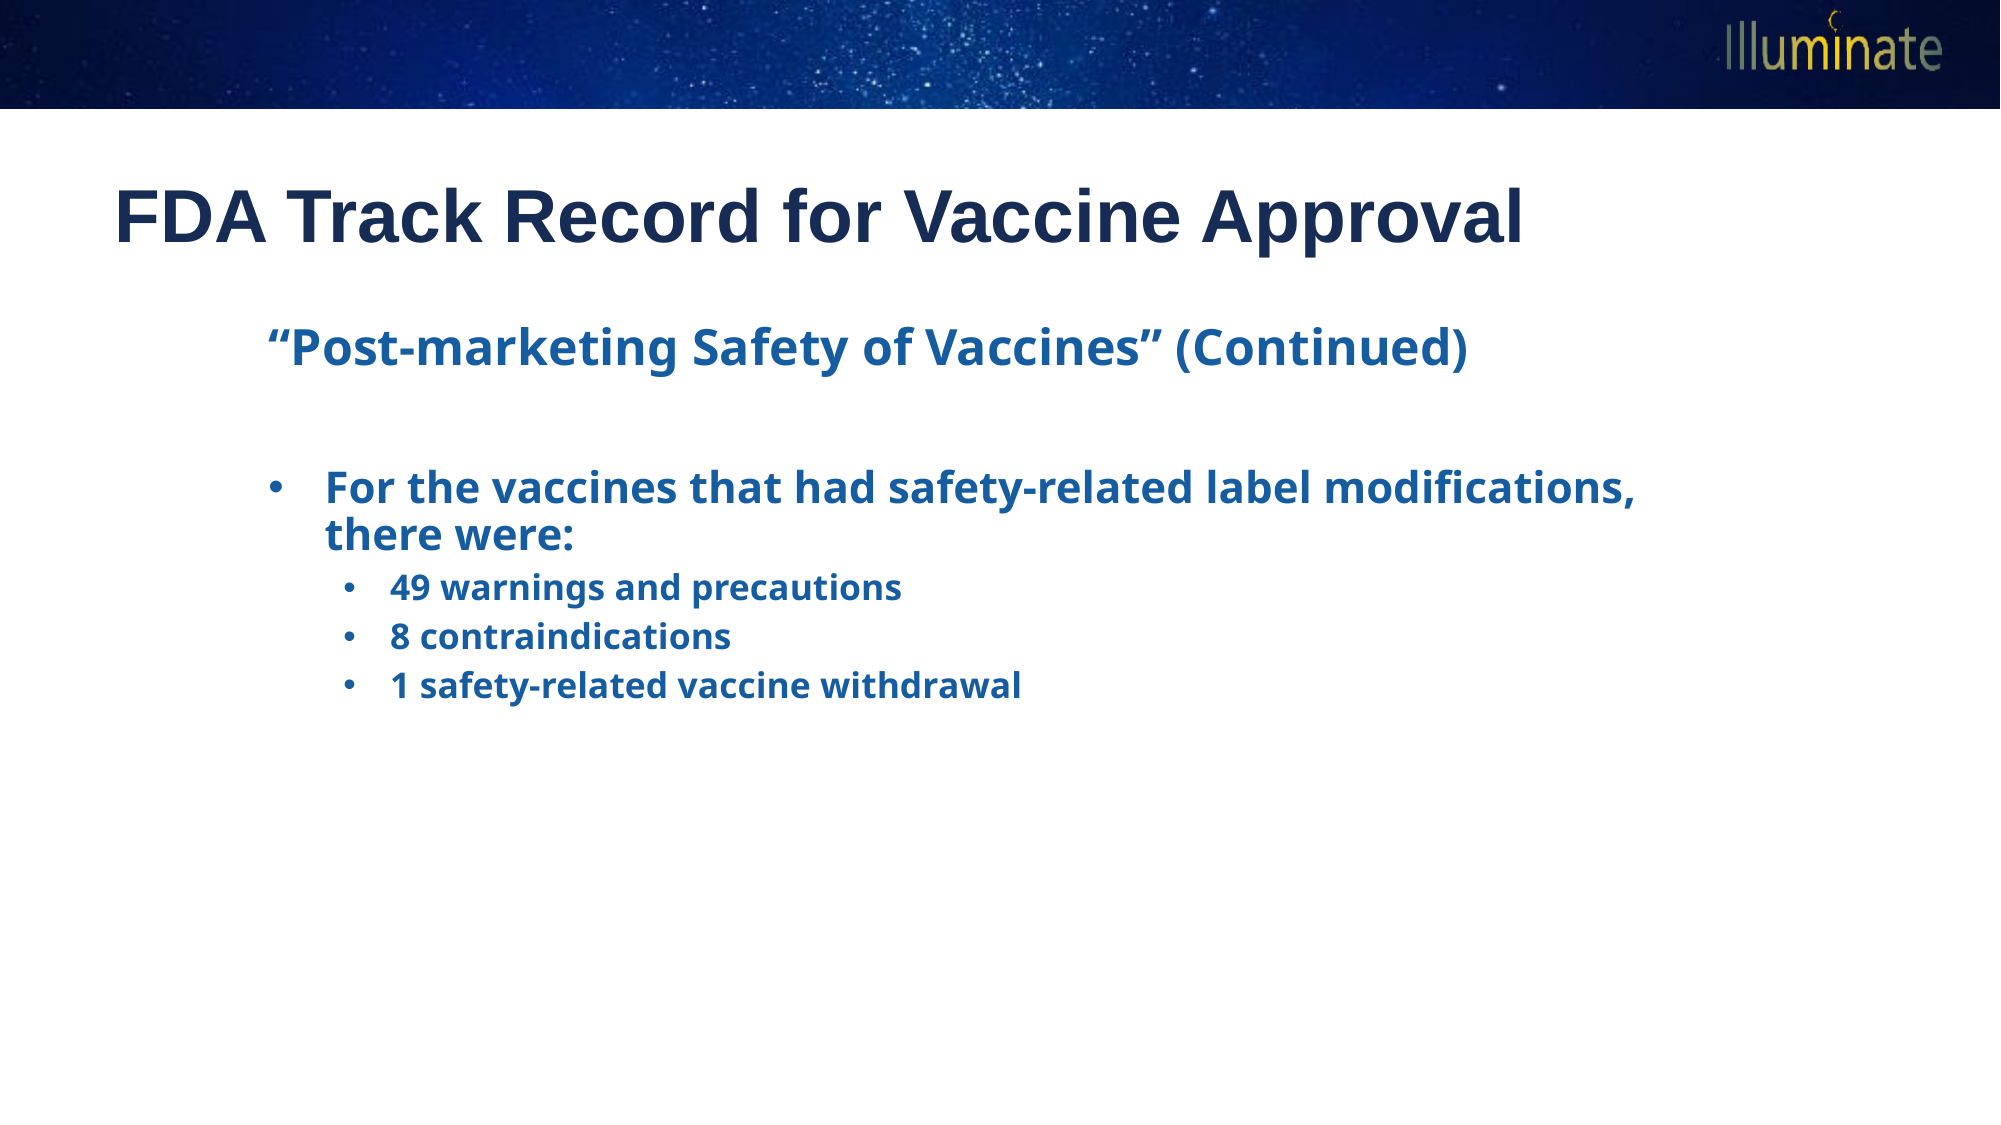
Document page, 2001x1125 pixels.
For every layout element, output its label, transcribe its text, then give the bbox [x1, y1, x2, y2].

text_box FDA Track Record for Vaccine Approval [99, 118, 1900, 306]
text_box “Post-marketing Safety of Vaccines” (Continued) For the vaccines that had safety-related label modifications, there were: 49 warnings and precautions 8 contraindications 1 safety-related vaccine withdrawal [253, 314, 1747, 1103]
picture [0, 0, 2000, 109]
